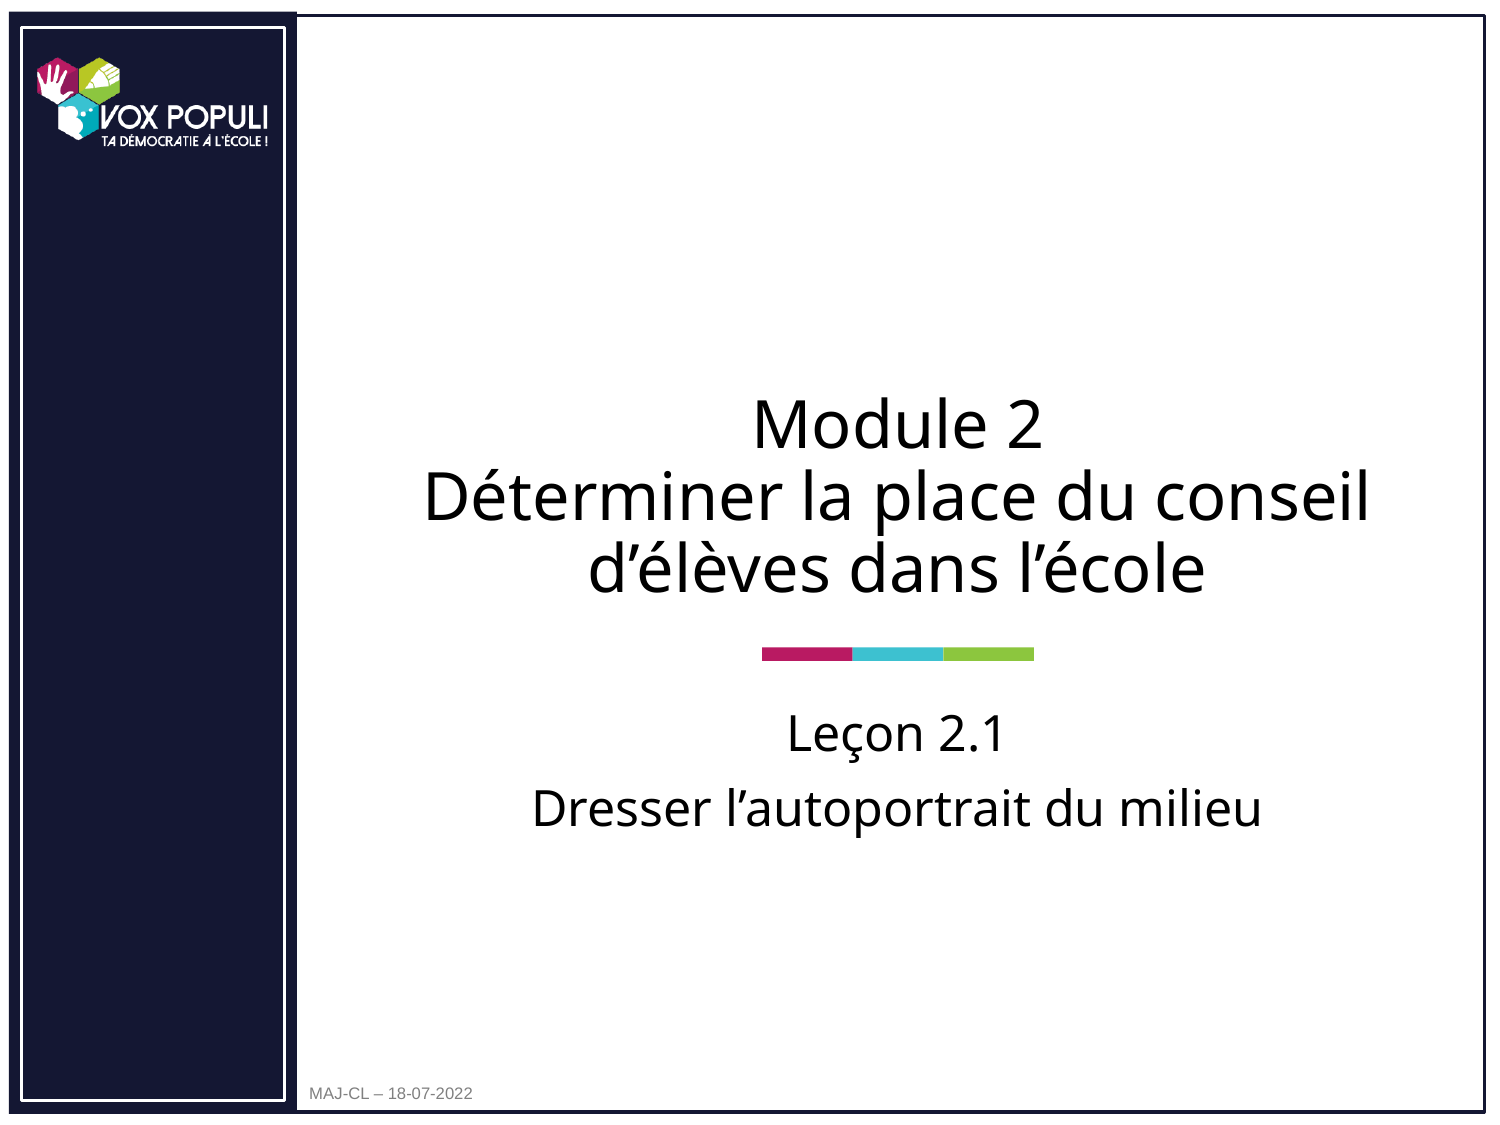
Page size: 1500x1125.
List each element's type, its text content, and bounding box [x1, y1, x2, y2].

text_box [19, 26, 287, 1103]
picture [36, 56, 268, 147]
text_box [293, 14, 1486, 1114]
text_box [761, 647, 1035, 662]
text_box [7, 9, 299, 1116]
text_box MAJ-CL – 18-07-2022 [294, 1075, 530, 1111]
